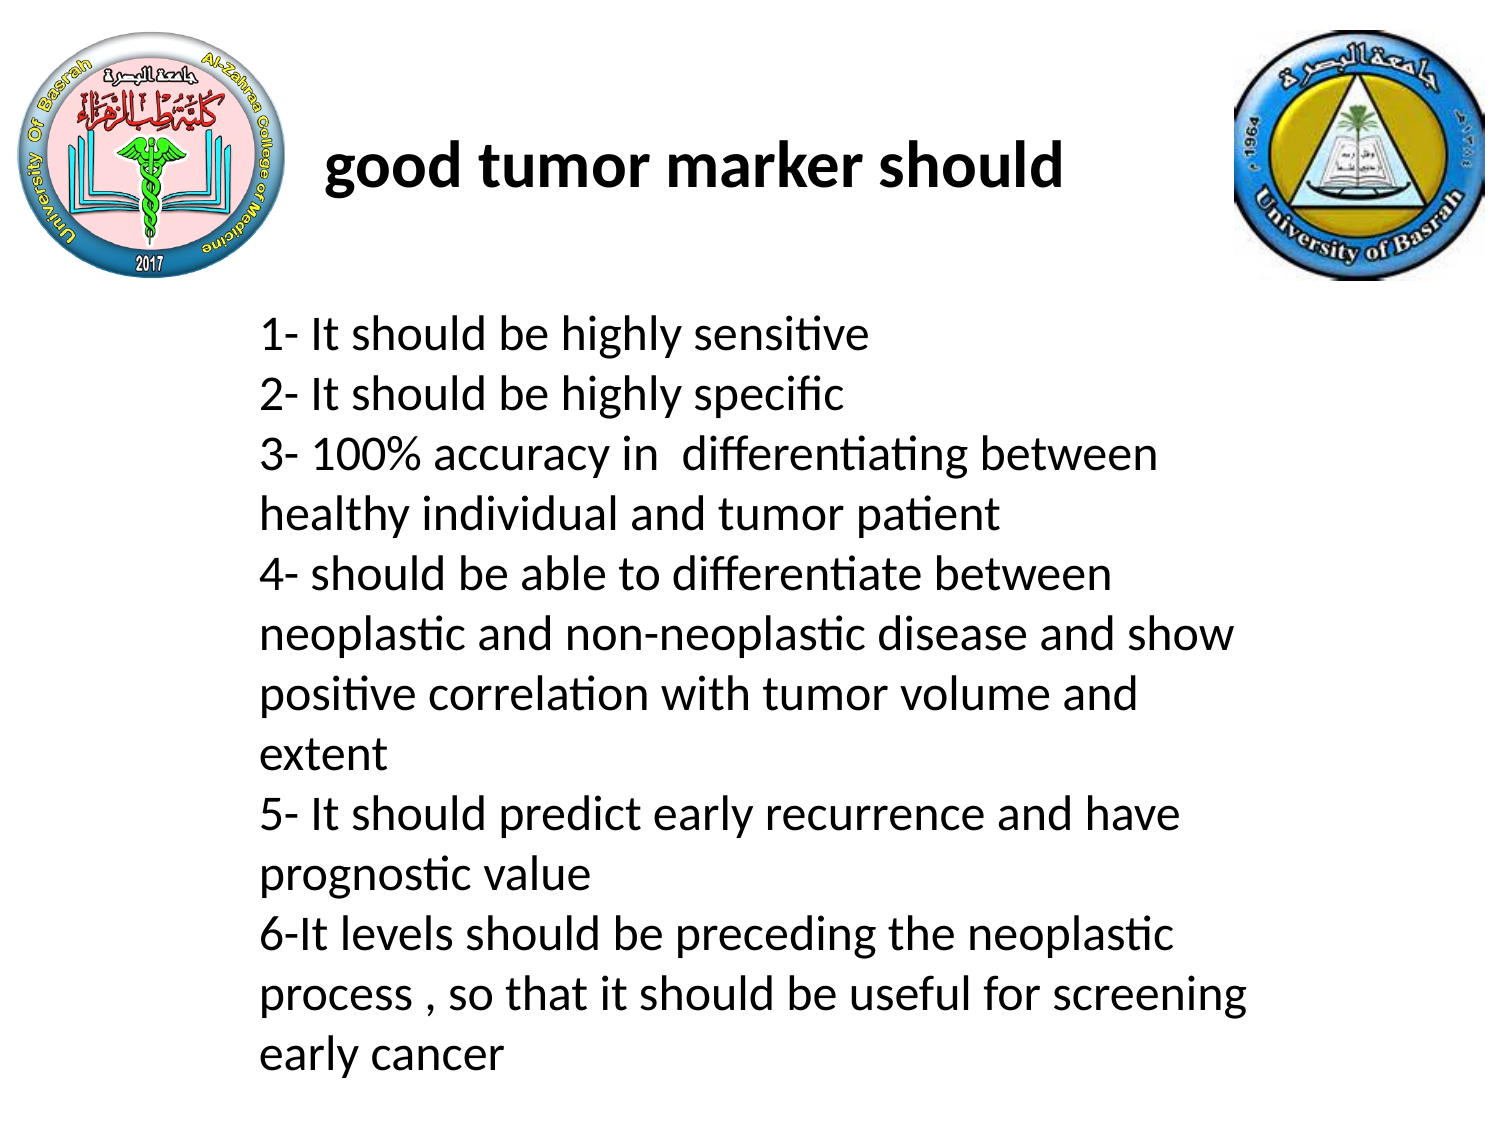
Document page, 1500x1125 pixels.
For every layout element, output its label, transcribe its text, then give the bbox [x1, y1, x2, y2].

picture [17, 30, 285, 279]
picture [1234, 30, 1485, 282]
text_box 1- It should be highly sensitive 2- It should be highly specific 3- 100% accuracy in differentiating between healthy individual and tumor patient 4- should be able to differentiate between neoplastic and non-neoplastic disease and show positive correlation with tumor volume and extent 5- It should predict early recurrence and have prognostic value 6-It levels should be preceding the neoplastic process , so that it should be useful for screening early cancer [244, 293, 1294, 1125]
text_box good tumor marker should [301, 113, 1176, 209]
